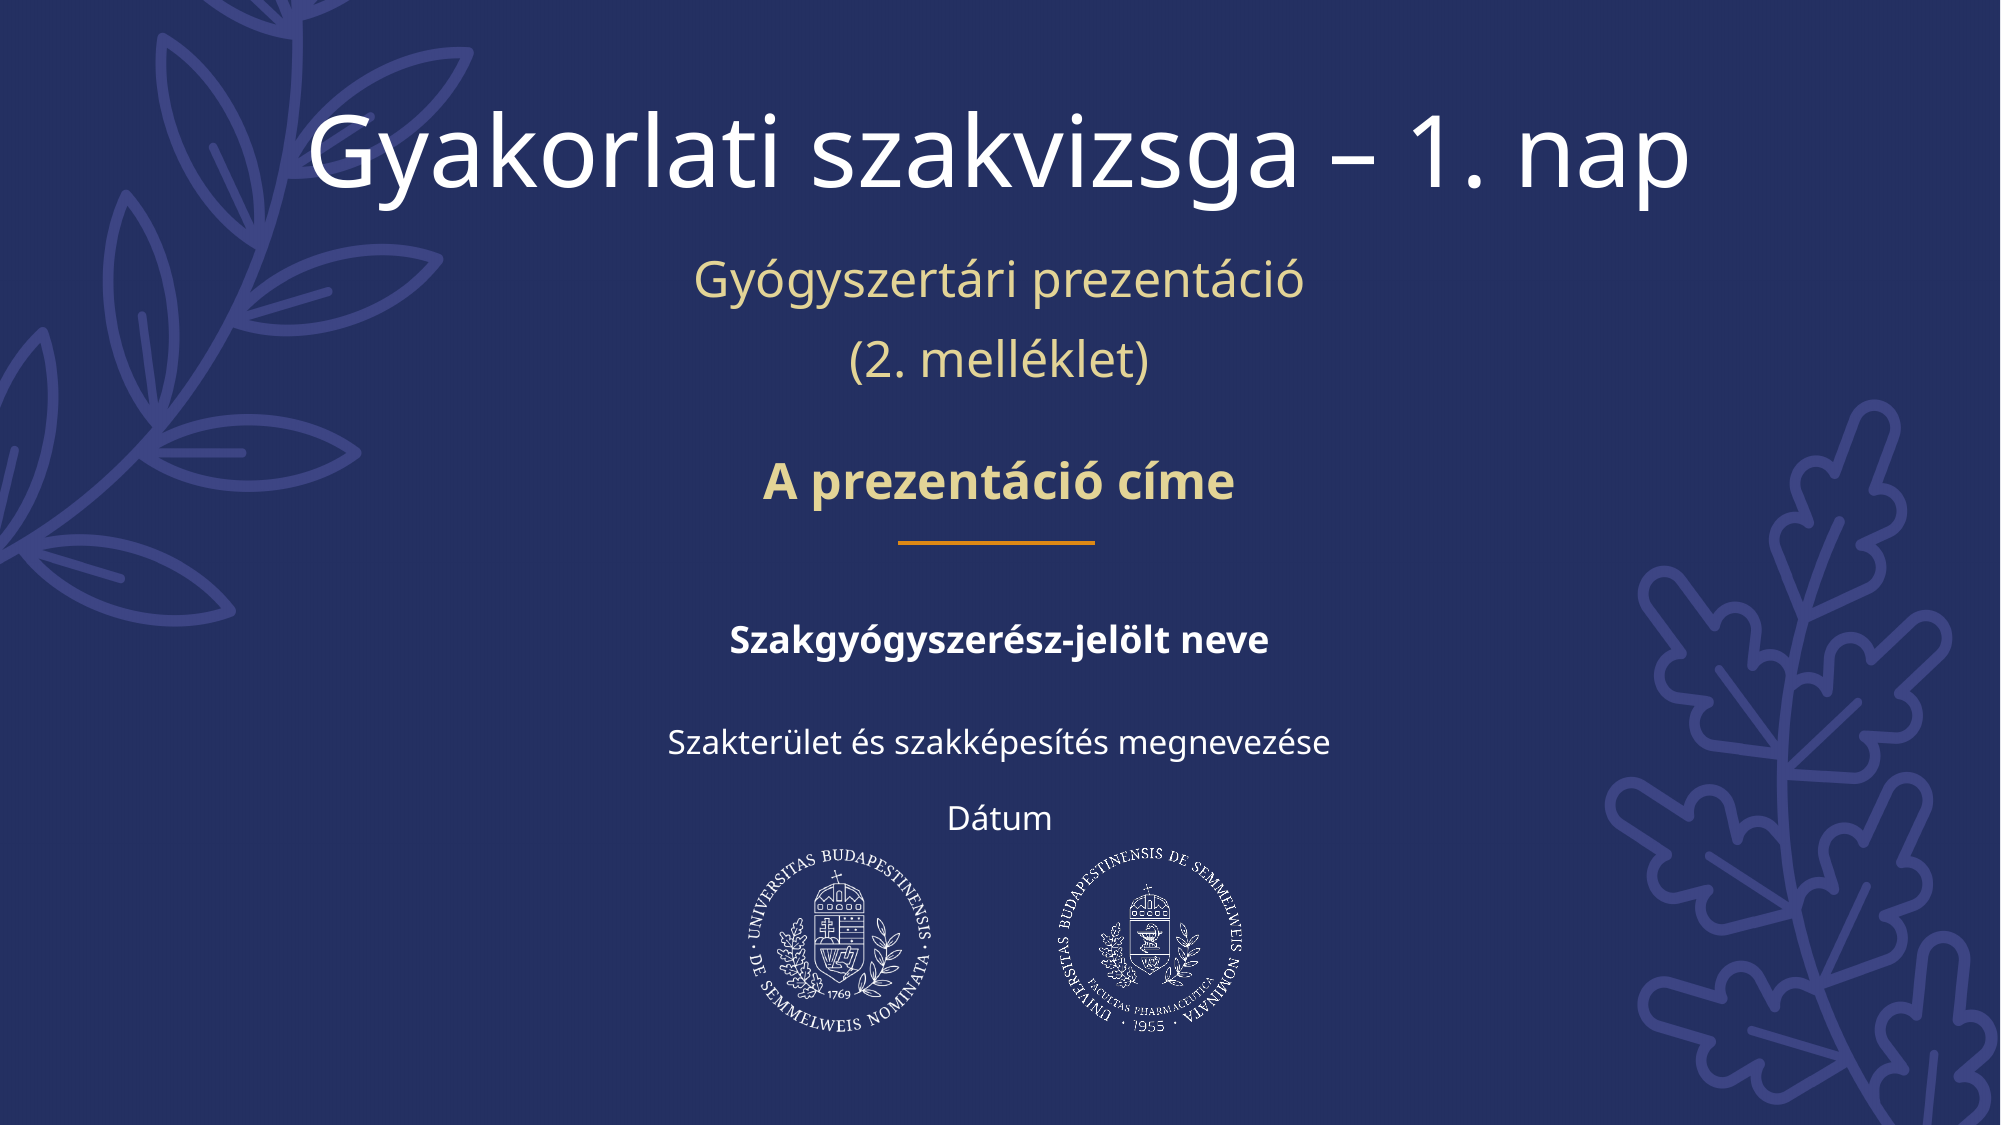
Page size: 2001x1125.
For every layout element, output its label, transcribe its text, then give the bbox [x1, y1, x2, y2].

list Szakgyógyszerész-jelölt neve [249, 615, 1750, 667]
picture [0, 0, 2001, 1125]
list Gyakorlati szakvizsga – 1. nap [249, 65, 1750, 245]
list A prezentáció címe [249, 425, 1750, 542]
text_box Dátum [249, 793, 1750, 846]
text_box Szakterület és szakképesítés megnevezése [249, 717, 1750, 770]
list Gyógyszertári prezentáció (2. melléklet) [249, 285, 1750, 350]
